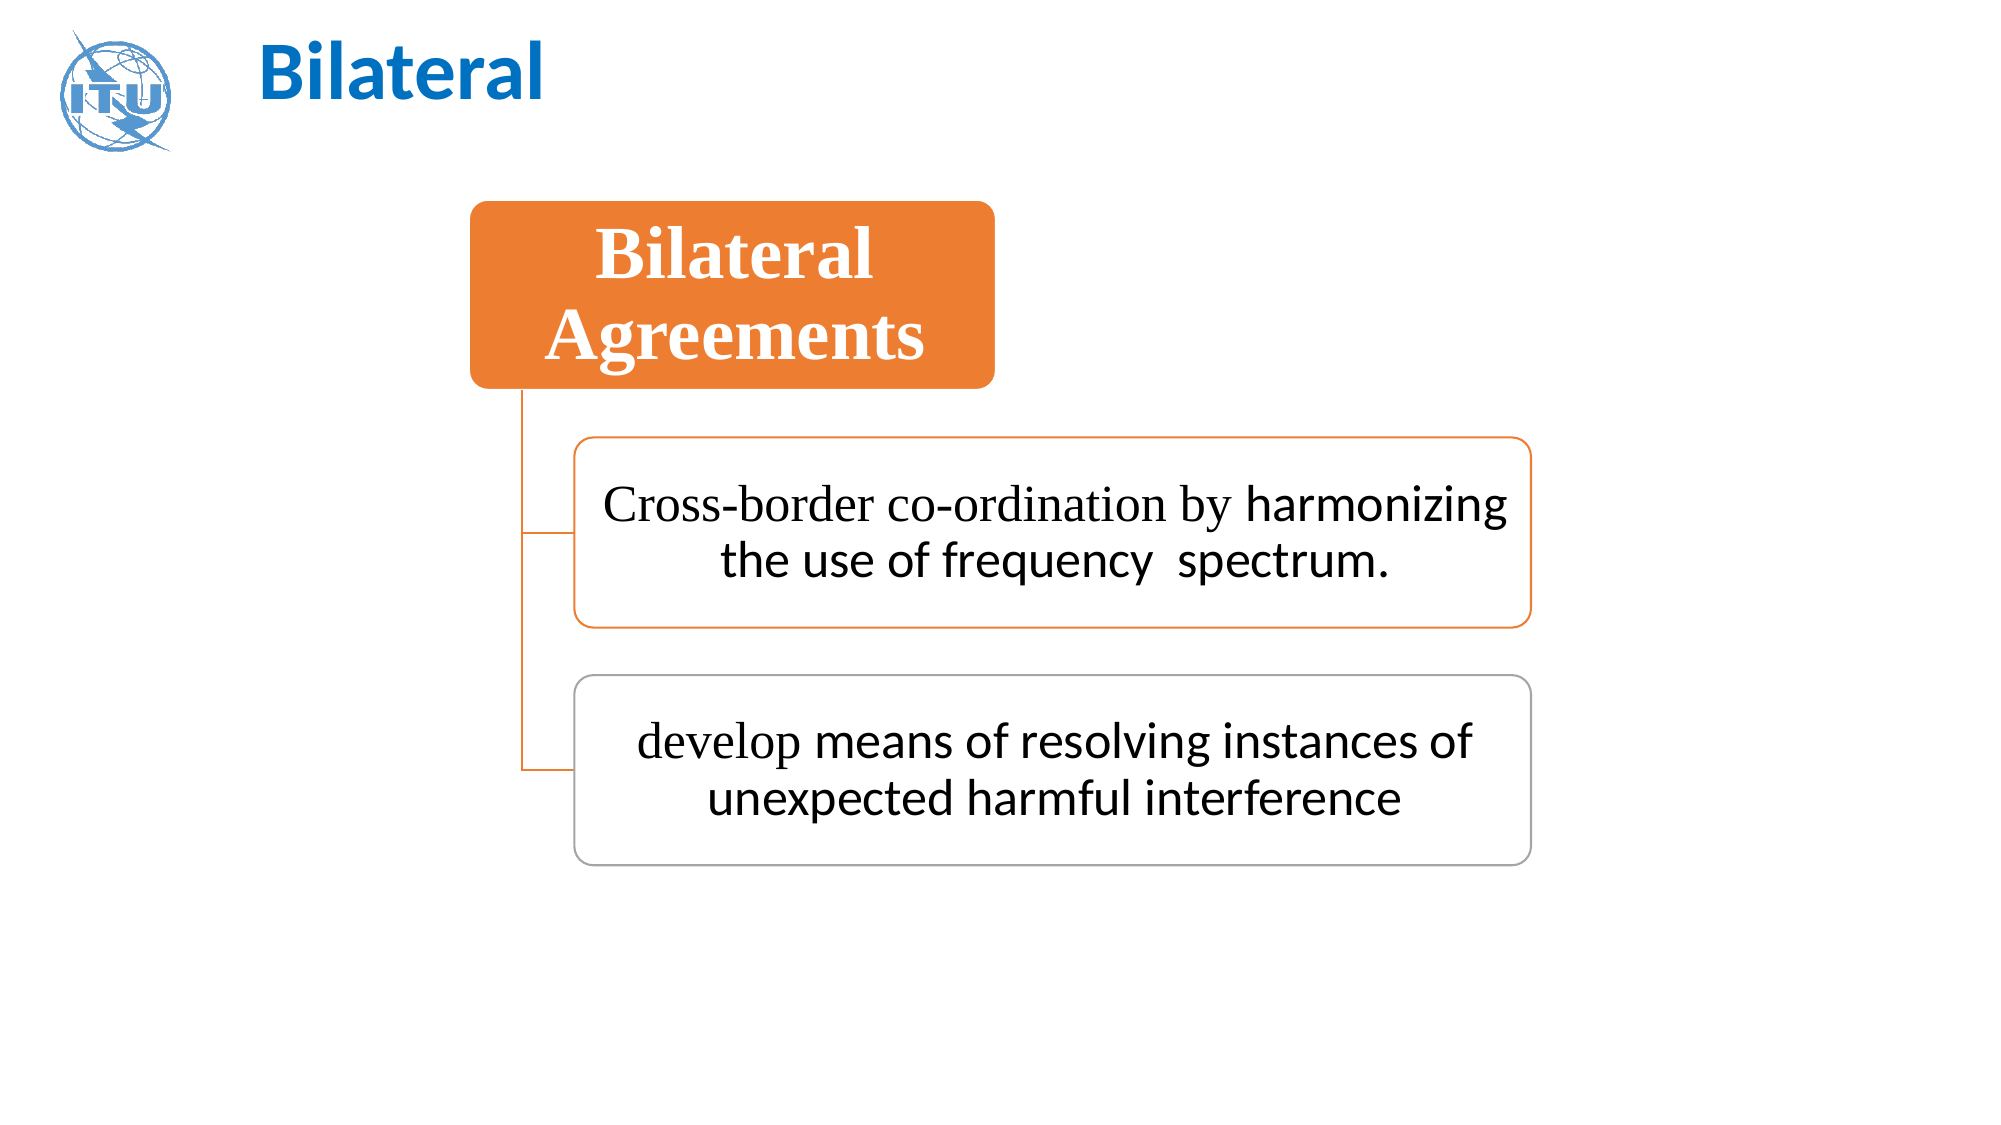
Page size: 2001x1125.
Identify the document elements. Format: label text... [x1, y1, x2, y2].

title Bilateral [244, 20, 1721, 127]
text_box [331, 199, 1668, 866]
picture [57, 26, 177, 156]
